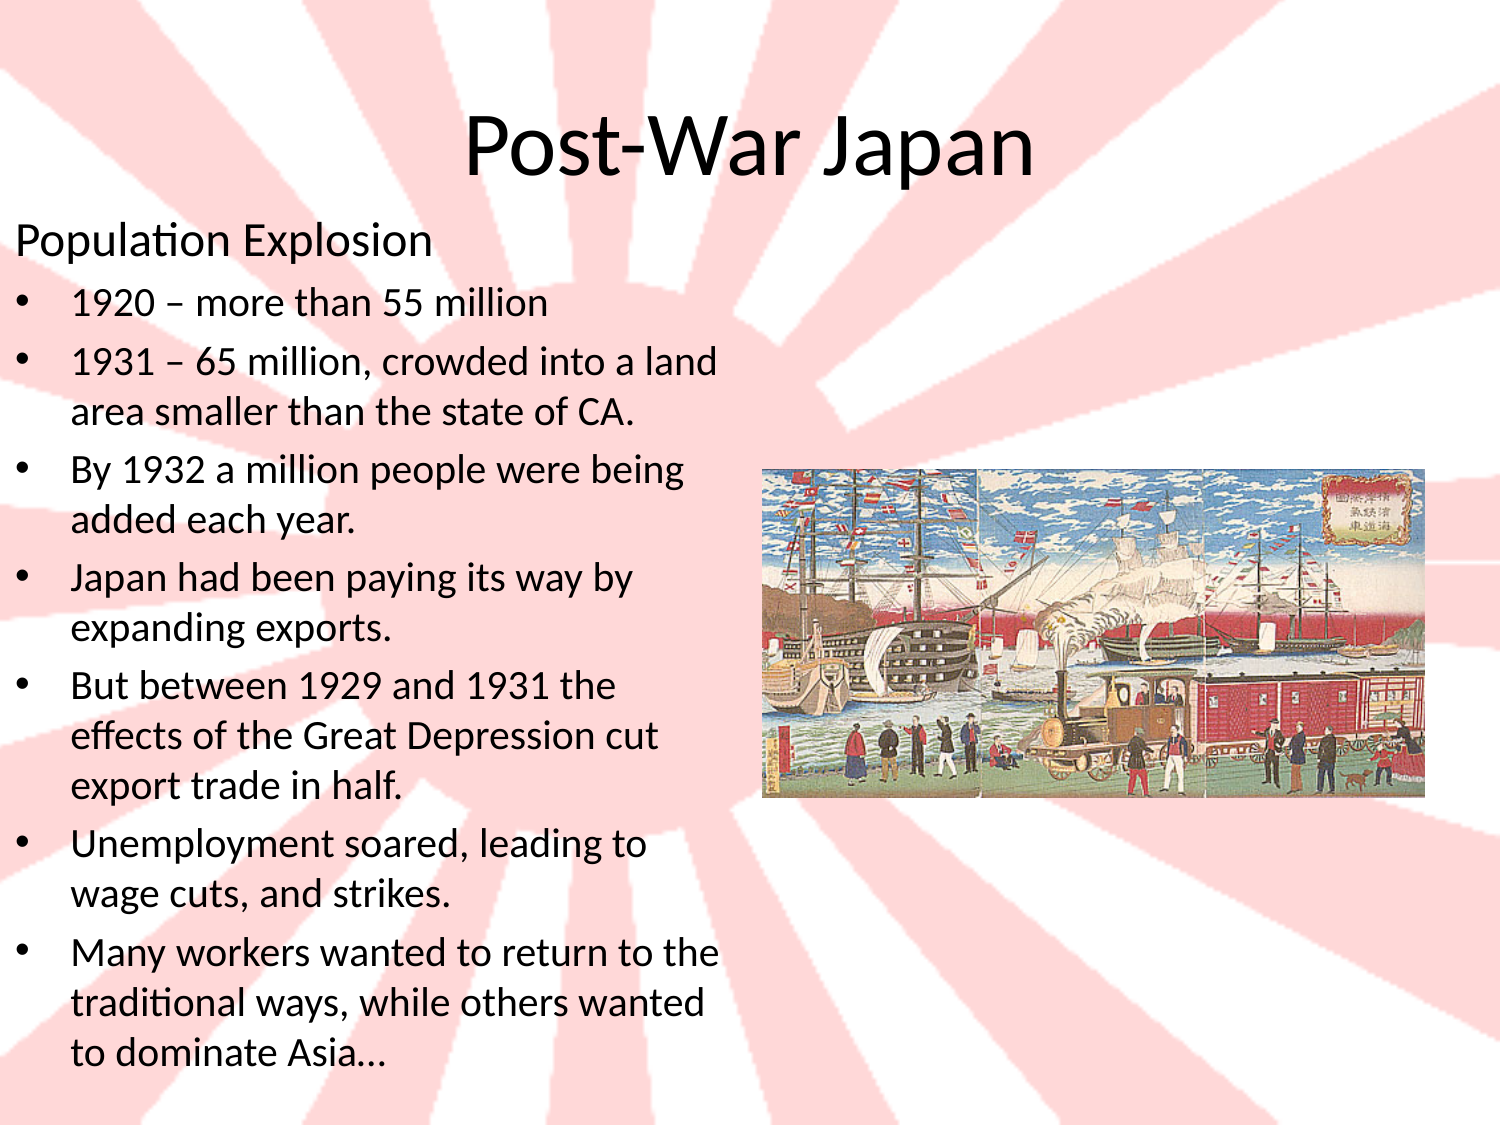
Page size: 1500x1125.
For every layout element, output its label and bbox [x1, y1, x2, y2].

list [762, 469, 1426, 799]
picture [0, 0, 1500, 1125]
